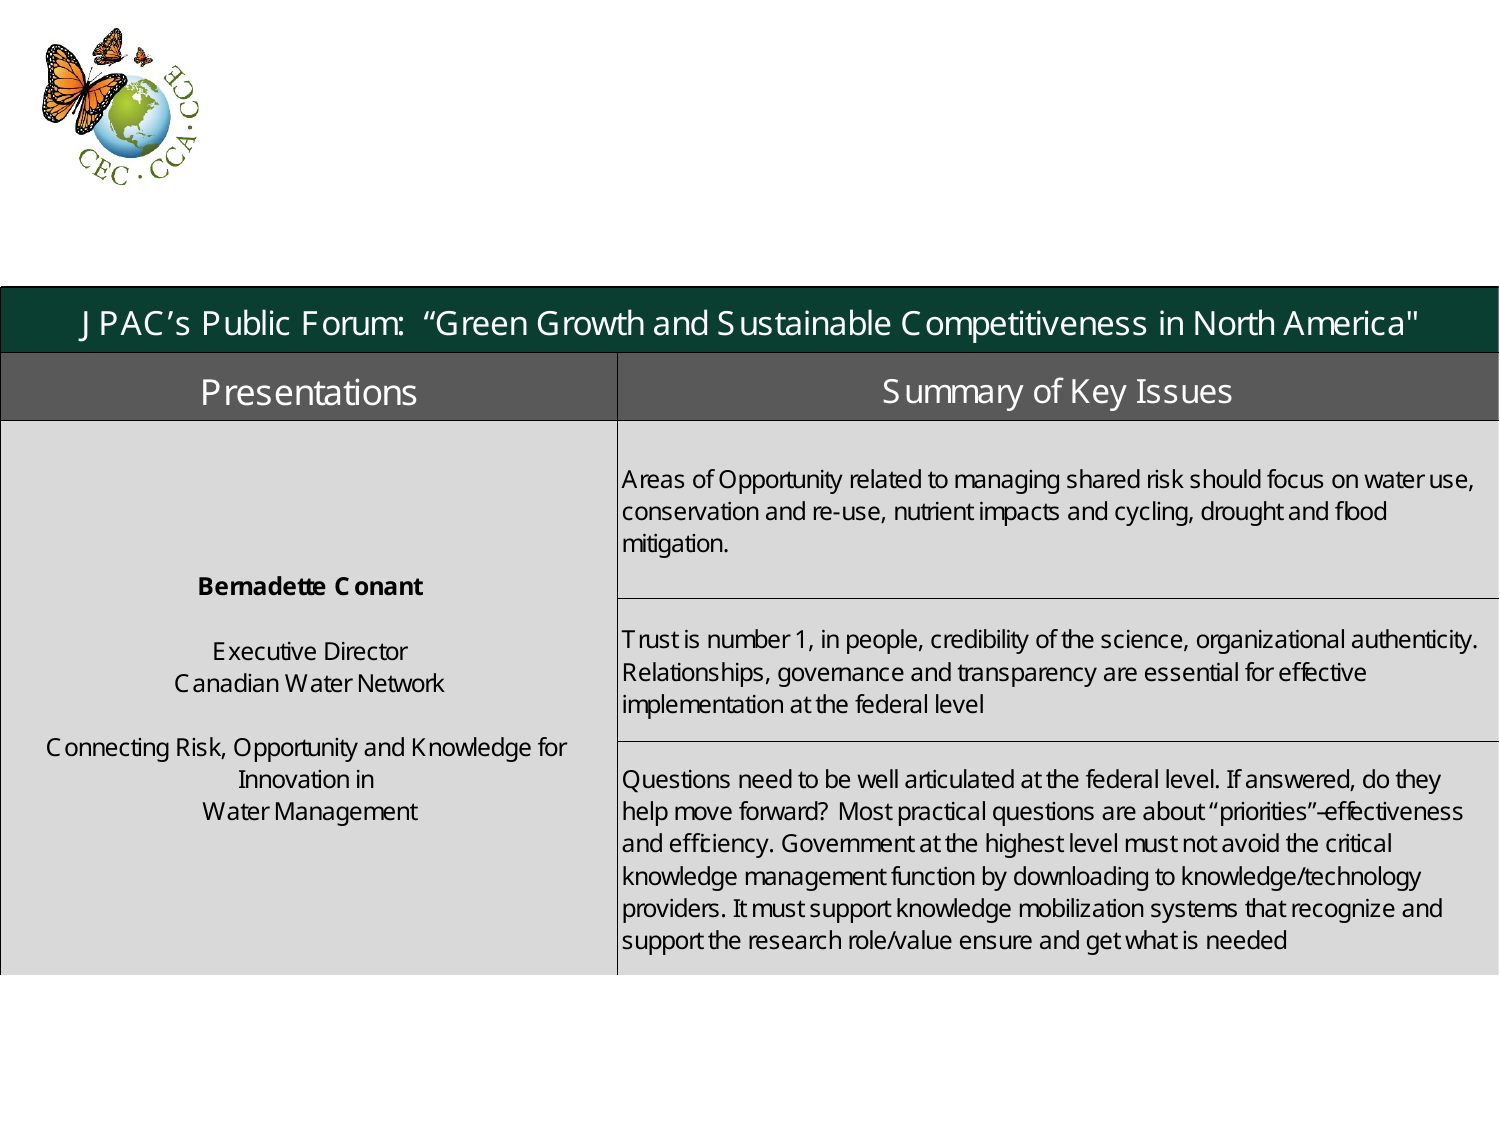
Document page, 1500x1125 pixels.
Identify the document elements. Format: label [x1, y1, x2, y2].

picture [0, 286, 1500, 977]
picture [41, 26, 199, 185]
